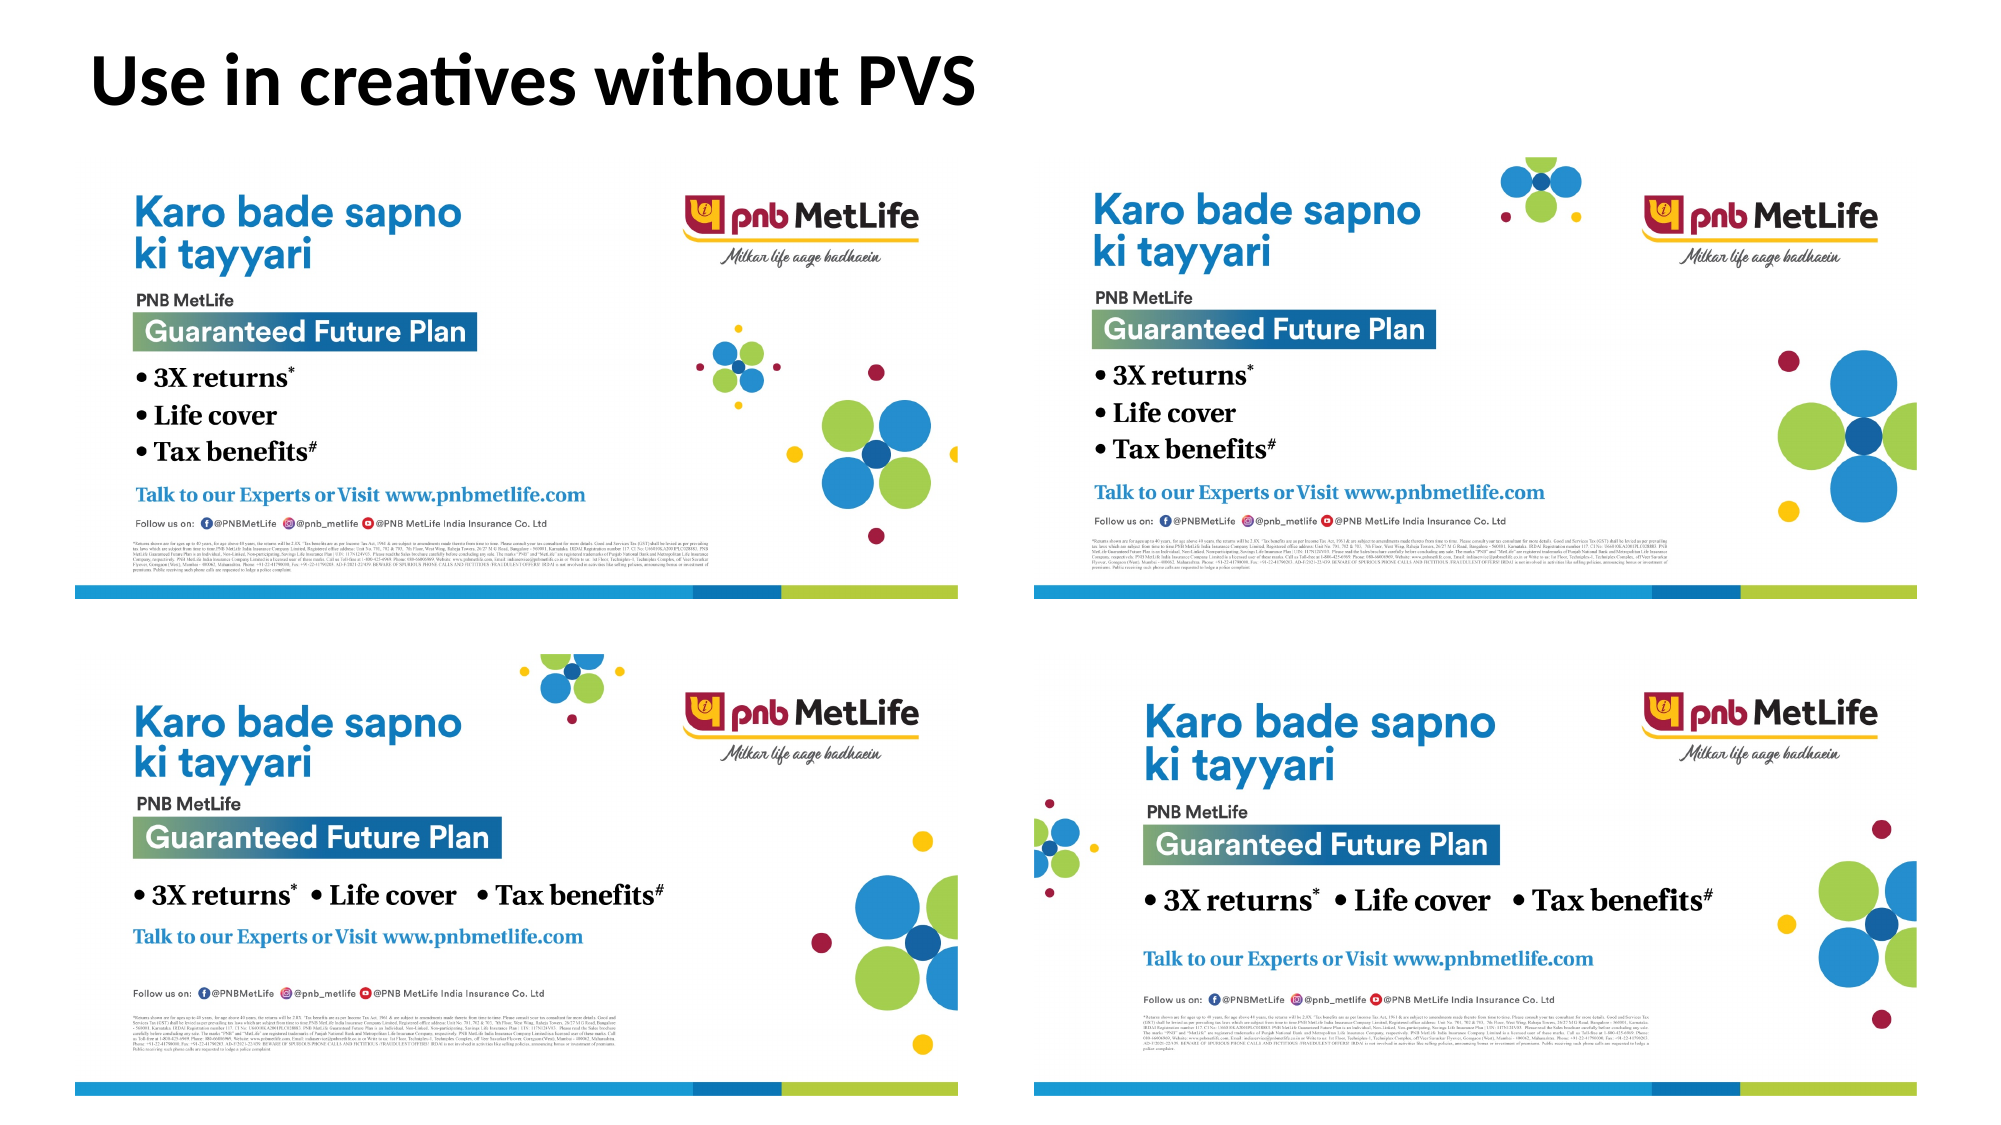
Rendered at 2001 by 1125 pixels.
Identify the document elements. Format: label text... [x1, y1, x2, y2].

picture [1034, 157, 1917, 599]
picture [75, 654, 958, 1096]
picture [1034, 654, 1917, 1096]
text_box Use in creatives without PVS [75, 23, 1146, 129]
picture [75, 157, 958, 599]
